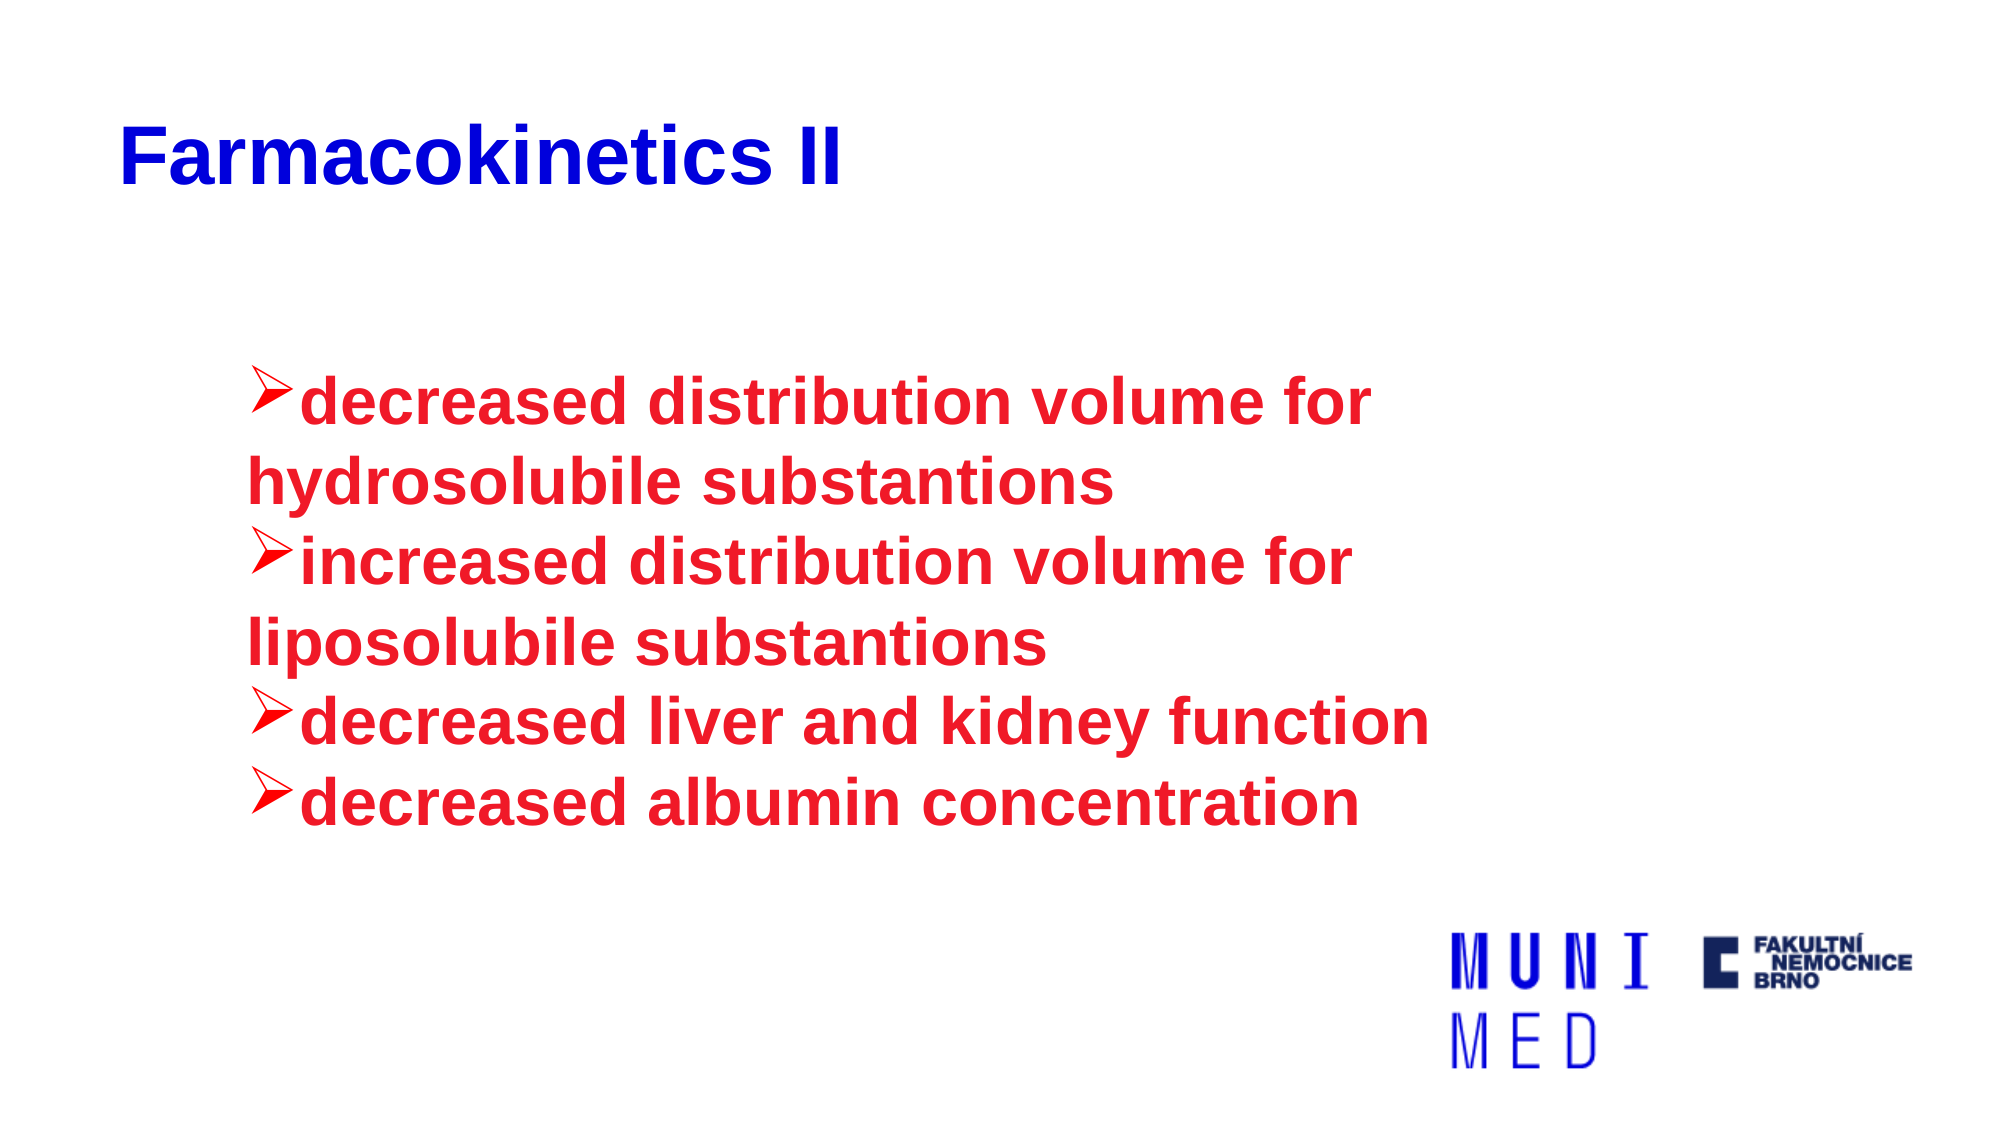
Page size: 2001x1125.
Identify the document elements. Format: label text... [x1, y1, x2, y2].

list decreased distribution volume for hydrosolubile substantions increased distribution volume for liposolubile substantions decreased liver and kidney function decreased albumin concentration [246, 357, 1522, 1033]
title Farmacokinetics II [118, 118, 1883, 193]
picture [1435, 908, 1931, 1089]
